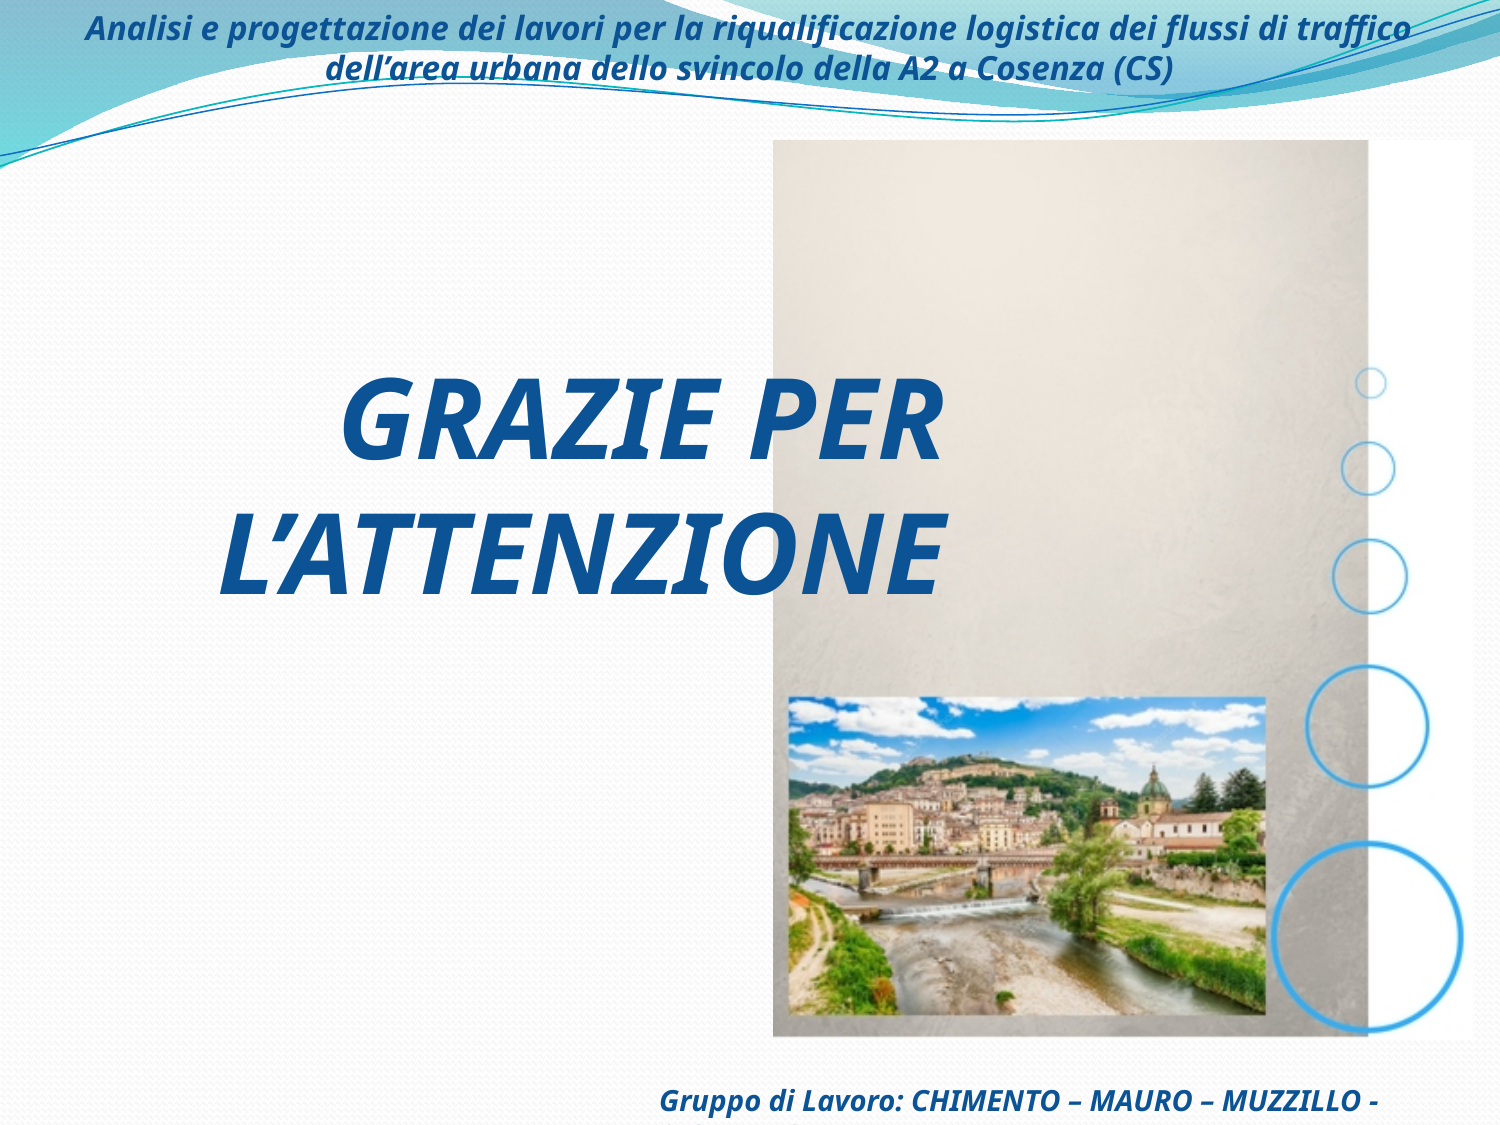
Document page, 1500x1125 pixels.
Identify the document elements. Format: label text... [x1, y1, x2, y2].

text_box Gruppo di Lavoro: CHIMENTO – MAURO – MUZZILLO - SICILIANO [644, 1074, 1500, 1125]
picture [773, 140, 1473, 1040]
text_box GRAZIE PER L’ATTENZIONE [0, 339, 766, 625]
text_box Analisi e progettazione dei lavori per la riqualificazione logistica dei flussi di traffico dell’area urbana dello svincolo della A2 a Cosenza (CS) [0, 0, 1500, 95]
